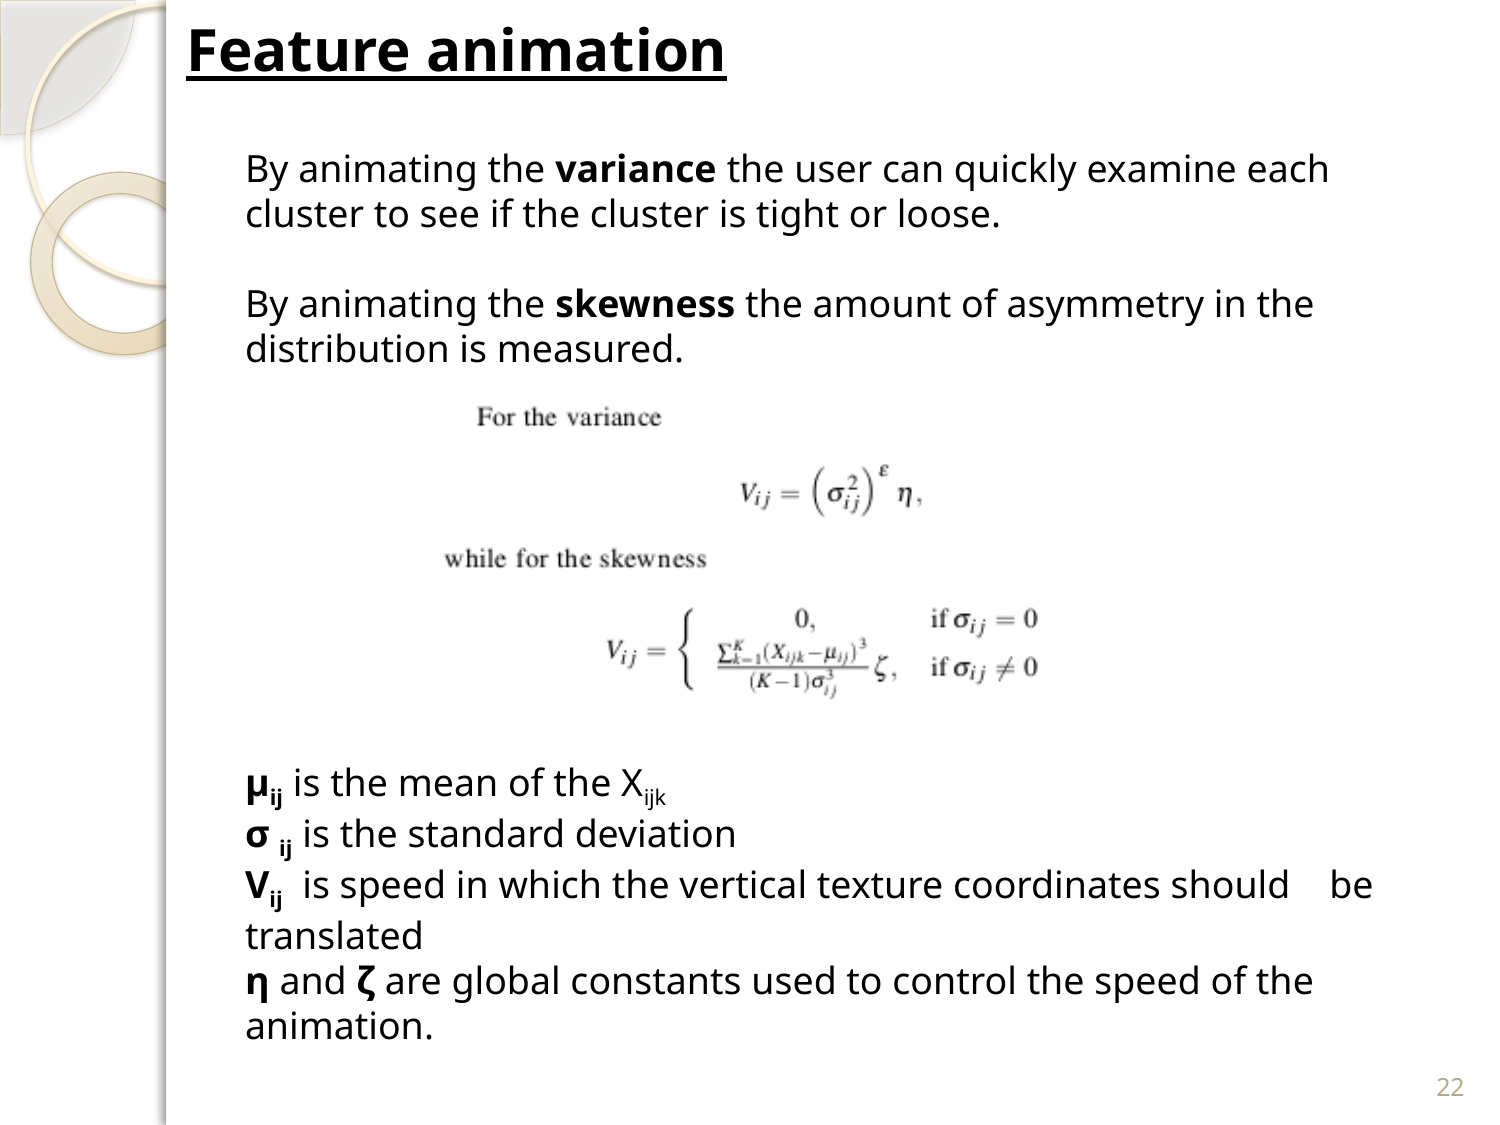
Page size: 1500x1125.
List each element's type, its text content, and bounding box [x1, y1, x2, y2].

text_box Feature animation [171, 0, 939, 79]
slide_number 22 [1424, 1034, 1488, 1113]
text_box By animating the variance the user can quickly examine each cluster to see if the cluster is tight or loose. By animating the skewness the amount of asymmetry in the distribution is measured. [230, 137, 1412, 377]
text_box µij is the mean of the Xijk σ ij is the standard deviation Vij is speed in which the vertical texture coordinates should be translated η and ζ are global constants used to control the speed of the animation. [230, 751, 1424, 1125]
picture [430, 396, 1164, 716]
